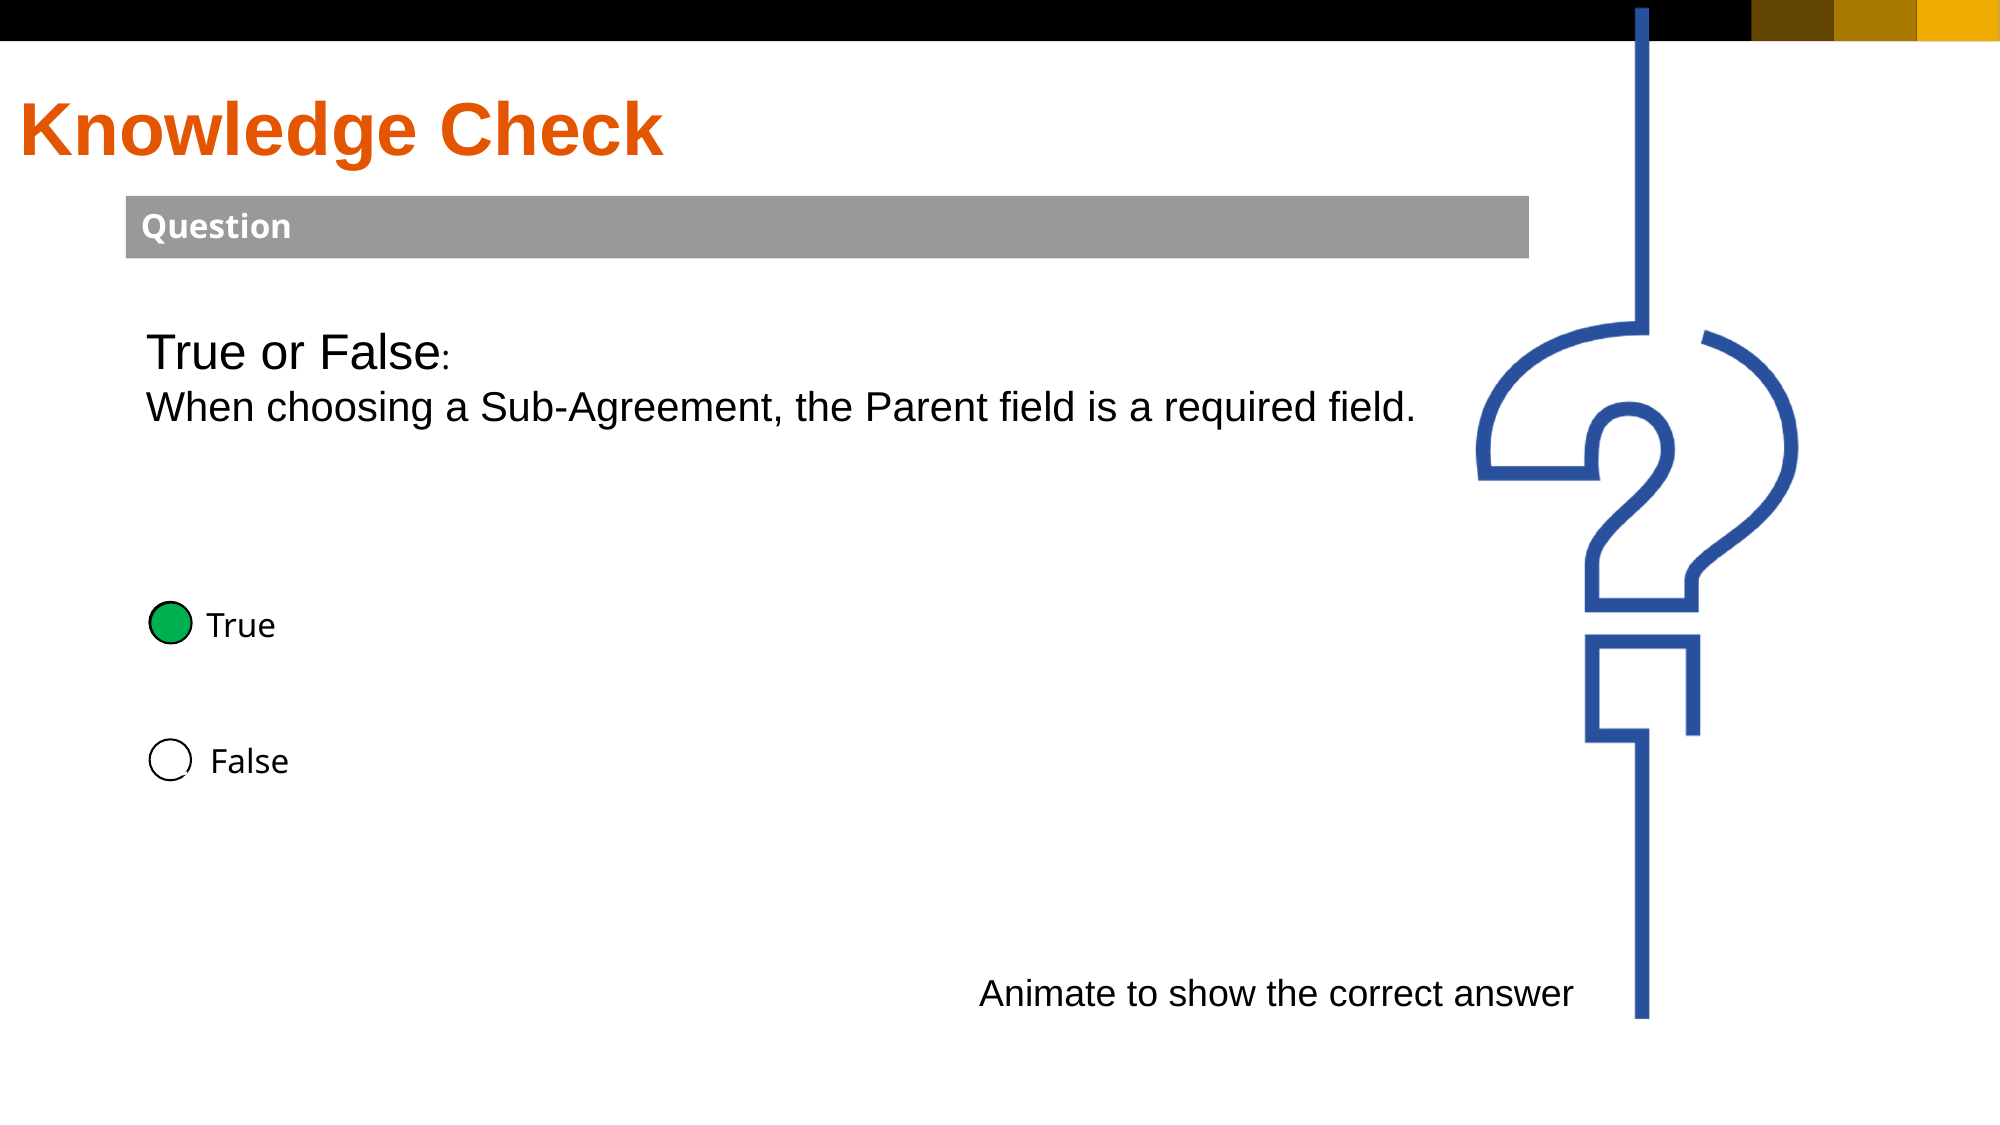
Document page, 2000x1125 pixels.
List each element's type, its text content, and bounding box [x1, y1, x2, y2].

text_box True or False: When choosing a Sub-Agreement, the Parent field is a required field. [125, 309, 1455, 560]
text_box c [149, 739, 192, 781]
text_box True [186, 593, 676, 654]
text_box [125, 214, 1455, 259]
text_box Animate to show the correct answer [964, 961, 1455, 1021]
text_box False [190, 730, 942, 791]
text_box Question [125, 214, 331, 251]
title Knowledge Check [4, 48, 1455, 214]
text_box [150, 602, 192, 644]
picture [1461, 0, 1814, 1022]
